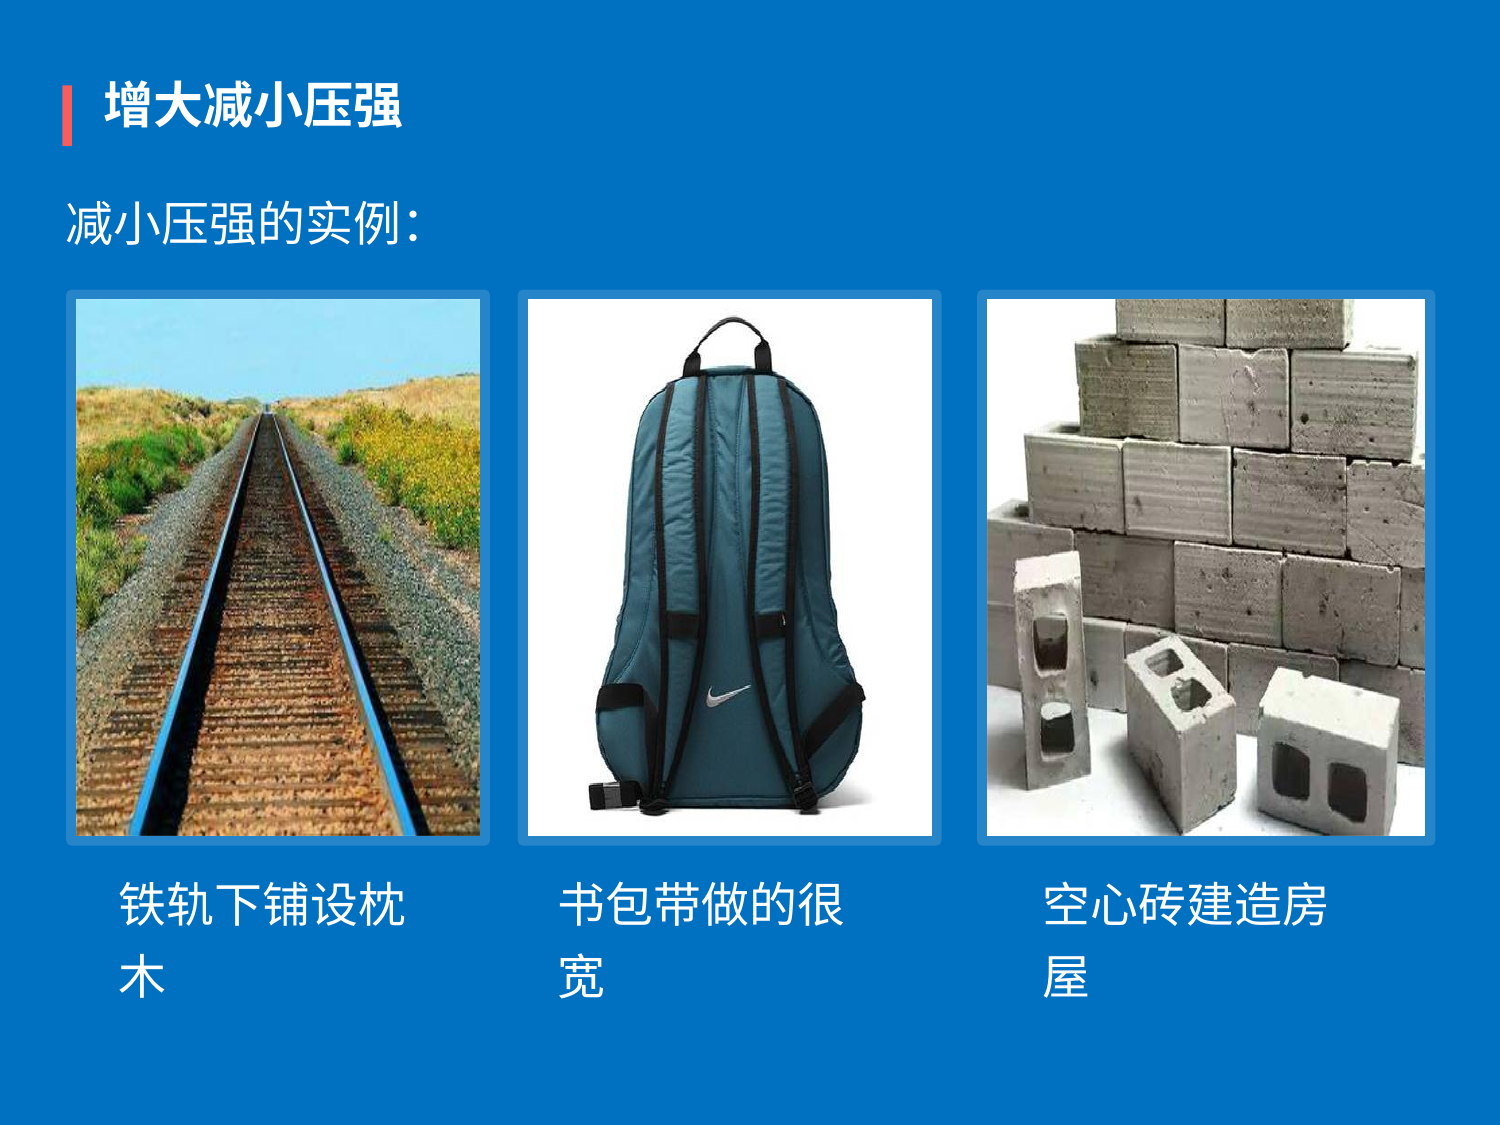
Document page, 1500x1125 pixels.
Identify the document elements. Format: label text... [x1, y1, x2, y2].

text_box 书包带做的很宽 [557, 860, 894, 1004]
text_box 空心砖建造房屋 [1042, 860, 1379, 1004]
picture [76, 299, 480, 836]
text_box 增大减小压强 [103, 58, 411, 134]
text_box [62, 85, 72, 146]
picture [987, 299, 1426, 836]
text_box 铁轨下铺设枕木 [118, 860, 455, 1004]
text_box 减小压强的实例： [65, 179, 449, 251]
picture [527, 299, 932, 836]
